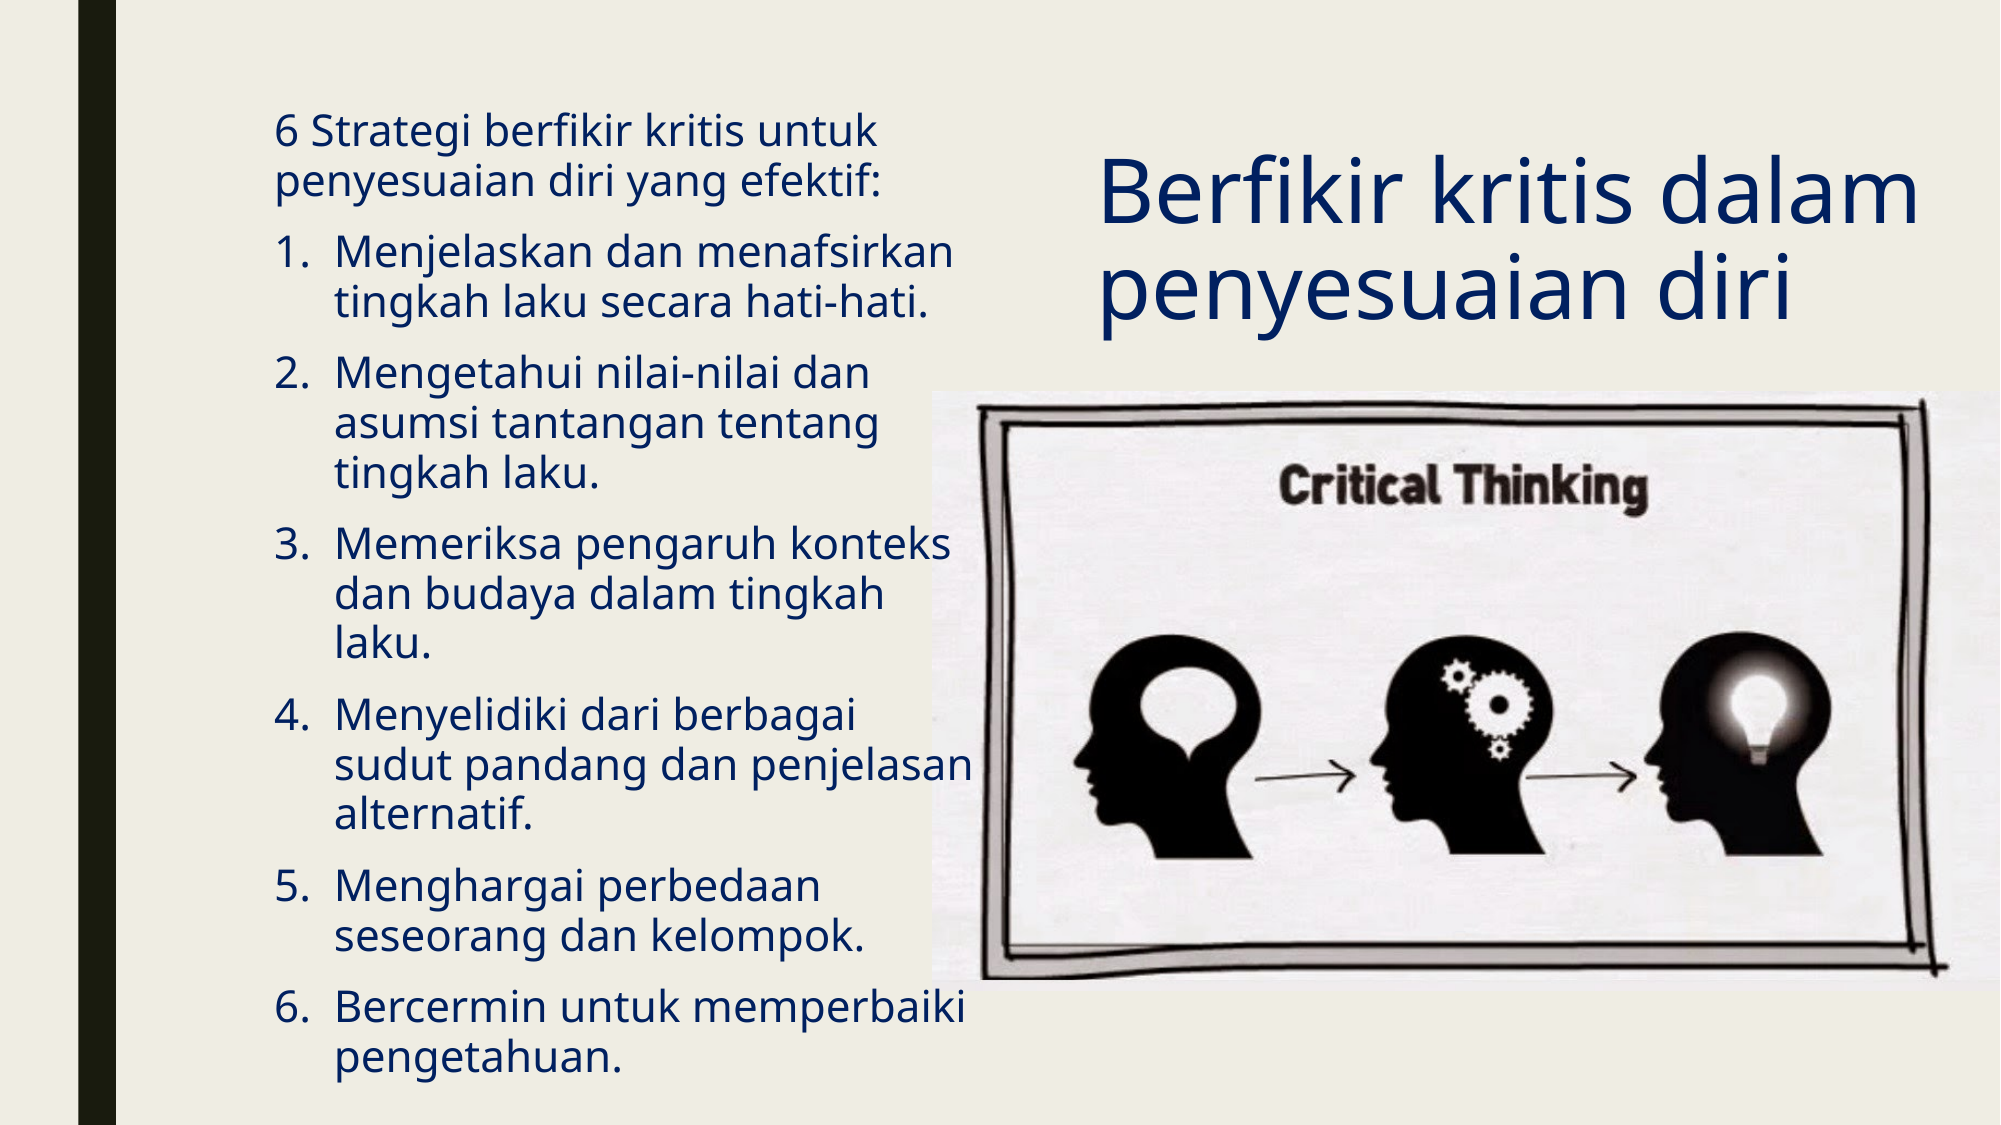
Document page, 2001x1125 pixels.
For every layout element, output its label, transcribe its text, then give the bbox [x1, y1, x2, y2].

list 6 Strategi berfikir kritis untuk penyesuaian diri yang efektif: Menjelaskan dan menafsirkan tingkah laku secara hati-hati. Mengetahui nilai-nilai dan asumsi tantangan tentang tingkah laku. Memeriksa pengaruh konteks dan budaya dalam tingkah laku. Menyelidiki dari berbagai sudut pandang dan penjelasan alternatif. Menghargai perbedaan seseorang dan kelompok. Bercermin untuk memperbaiki pengetahuan. [259, 99, 990, 1092]
title Berfikir kritis dalam penyesuaian diri [1081, 139, 1942, 350]
picture [932, 390, 2000, 991]
